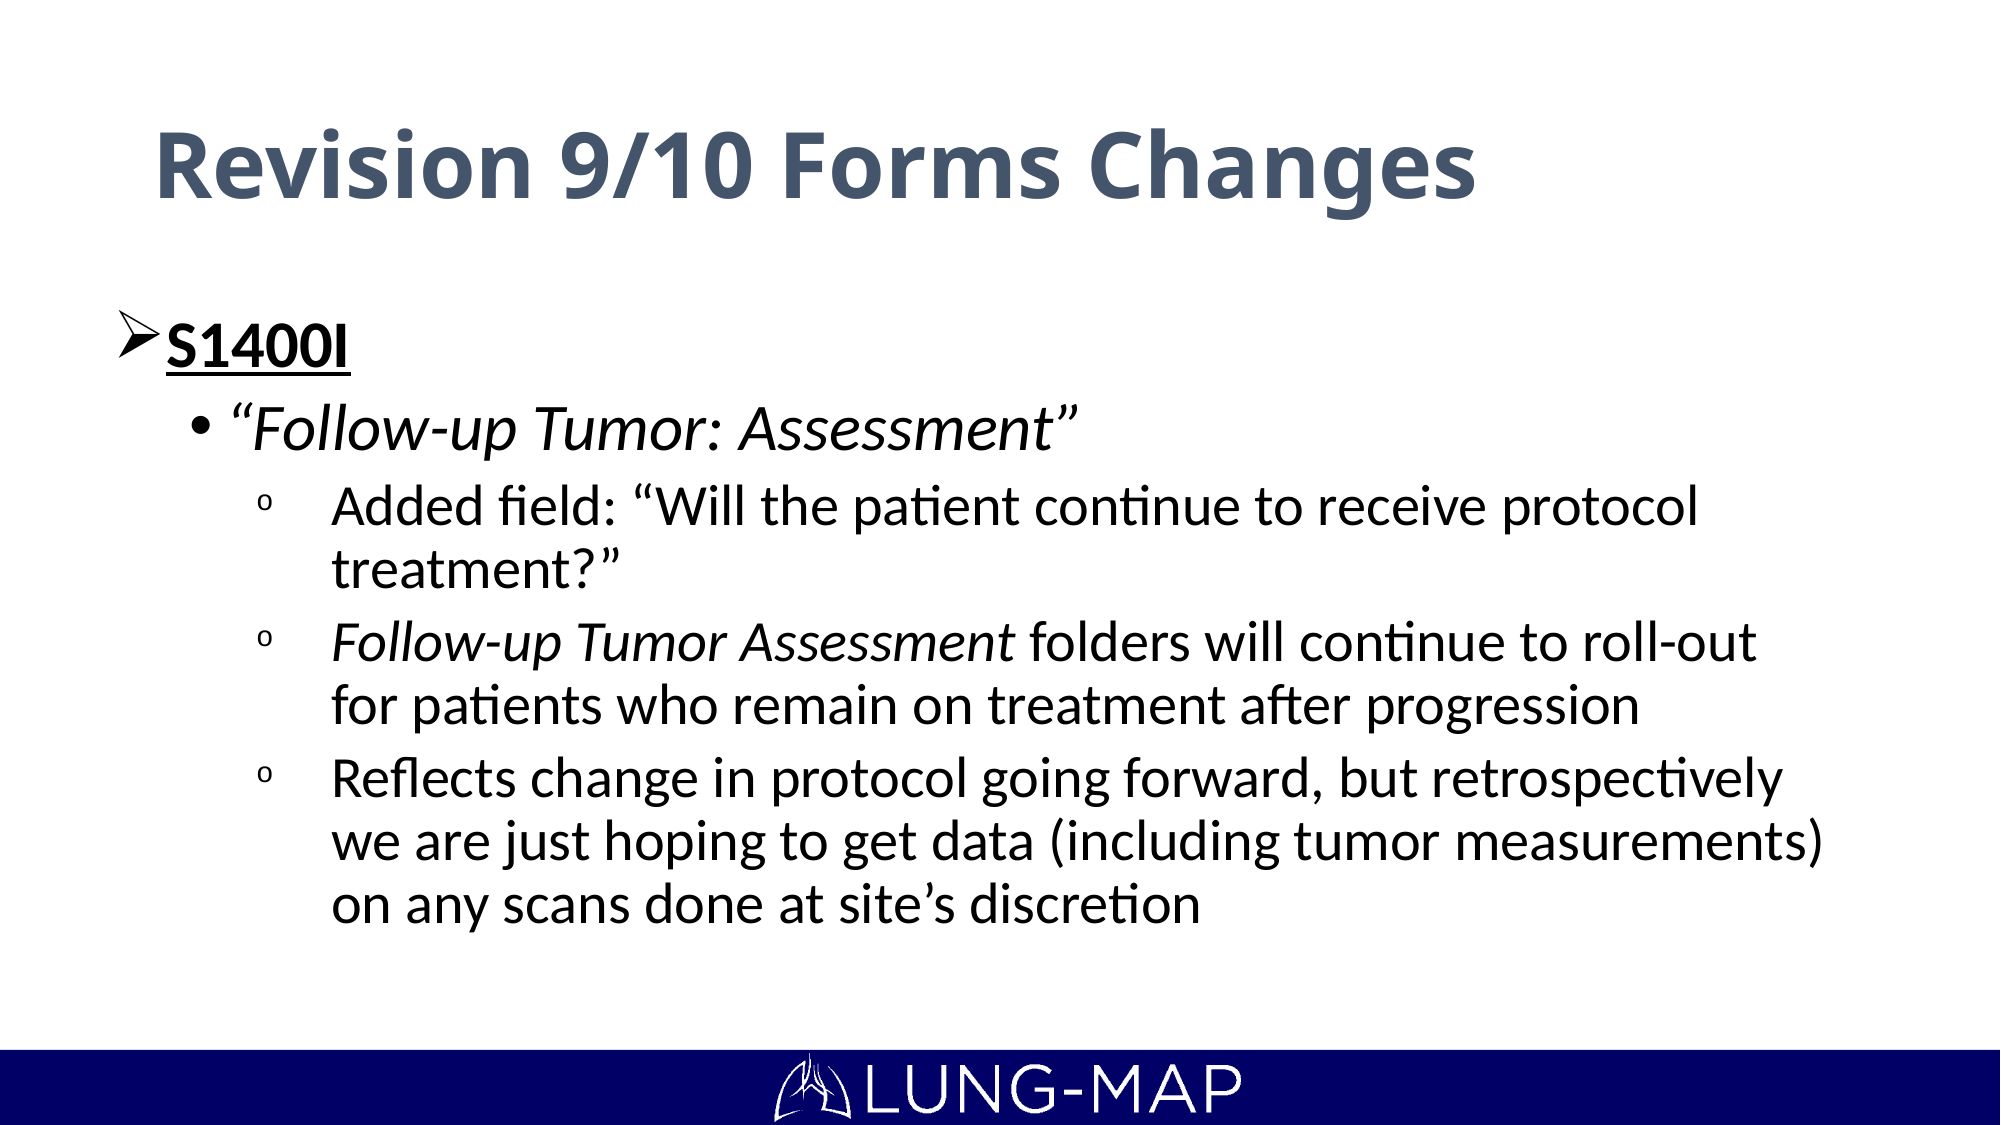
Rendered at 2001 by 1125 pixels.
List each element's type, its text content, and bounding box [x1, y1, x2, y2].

list S1400I “Follow-up Tumor: Assessment” Added field: “Will the patient continue to receive protocol treatment?” Follow-up Tumor Assessment folders will continue to roll-out for patients who remain on treatment after progression Reflects change in protocol going forward, but retrospectively we are just hoping to get data (including tumor measurements) on any scans done at site’s discretion [98, 302, 1843, 1034]
title Revision 9/10 Forms Changes [137, 59, 1863, 278]
picture [769, 1053, 1241, 1122]
